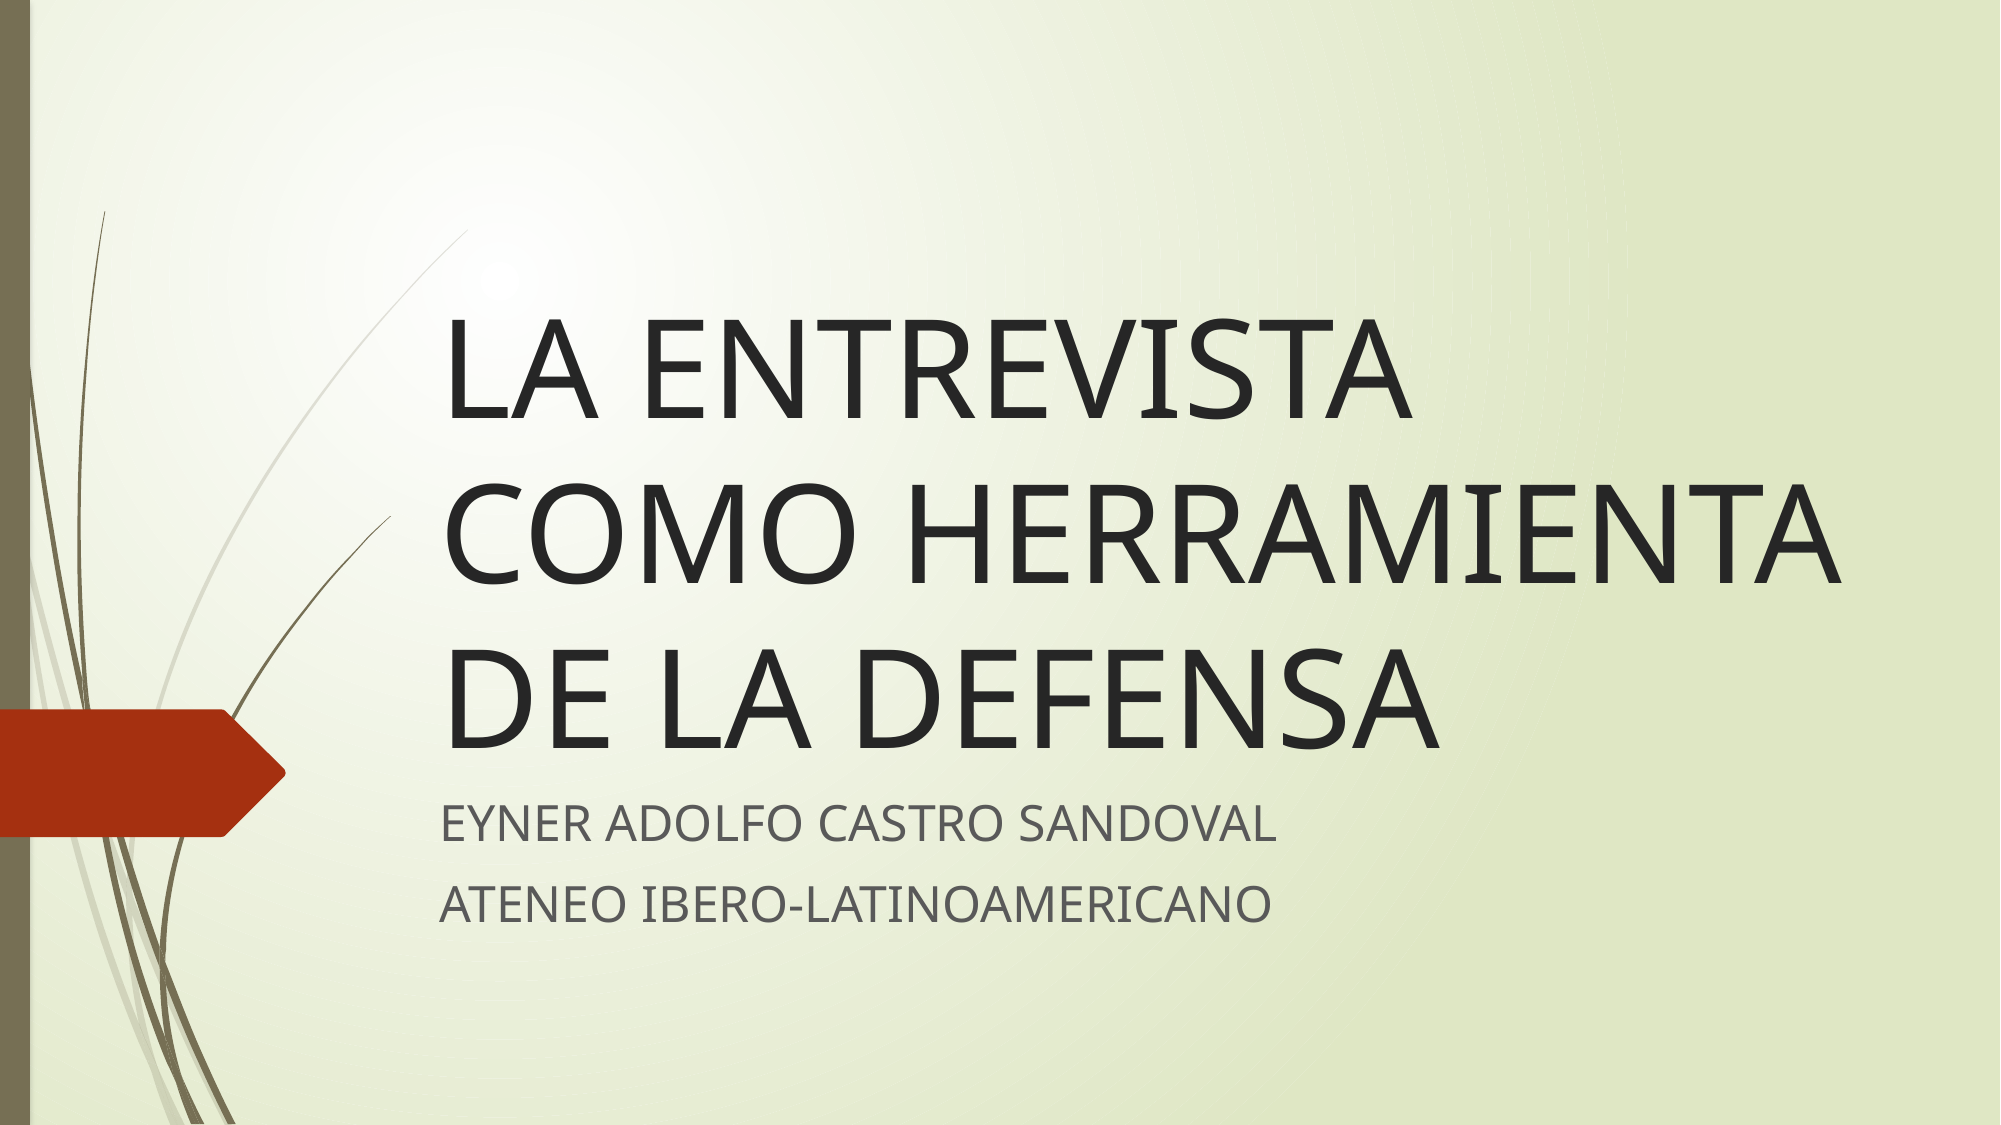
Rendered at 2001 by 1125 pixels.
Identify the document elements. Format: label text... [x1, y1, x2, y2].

title LA ENTREVISTA COMO HERRAMIENTA DE LA DEFENSA [424, 412, 1888, 783]
subtitle EYNER ADOLFO CASTRO SANDOVAL ATENEO IBERO-LATINOAMERICANO [424, 783, 1888, 969]
